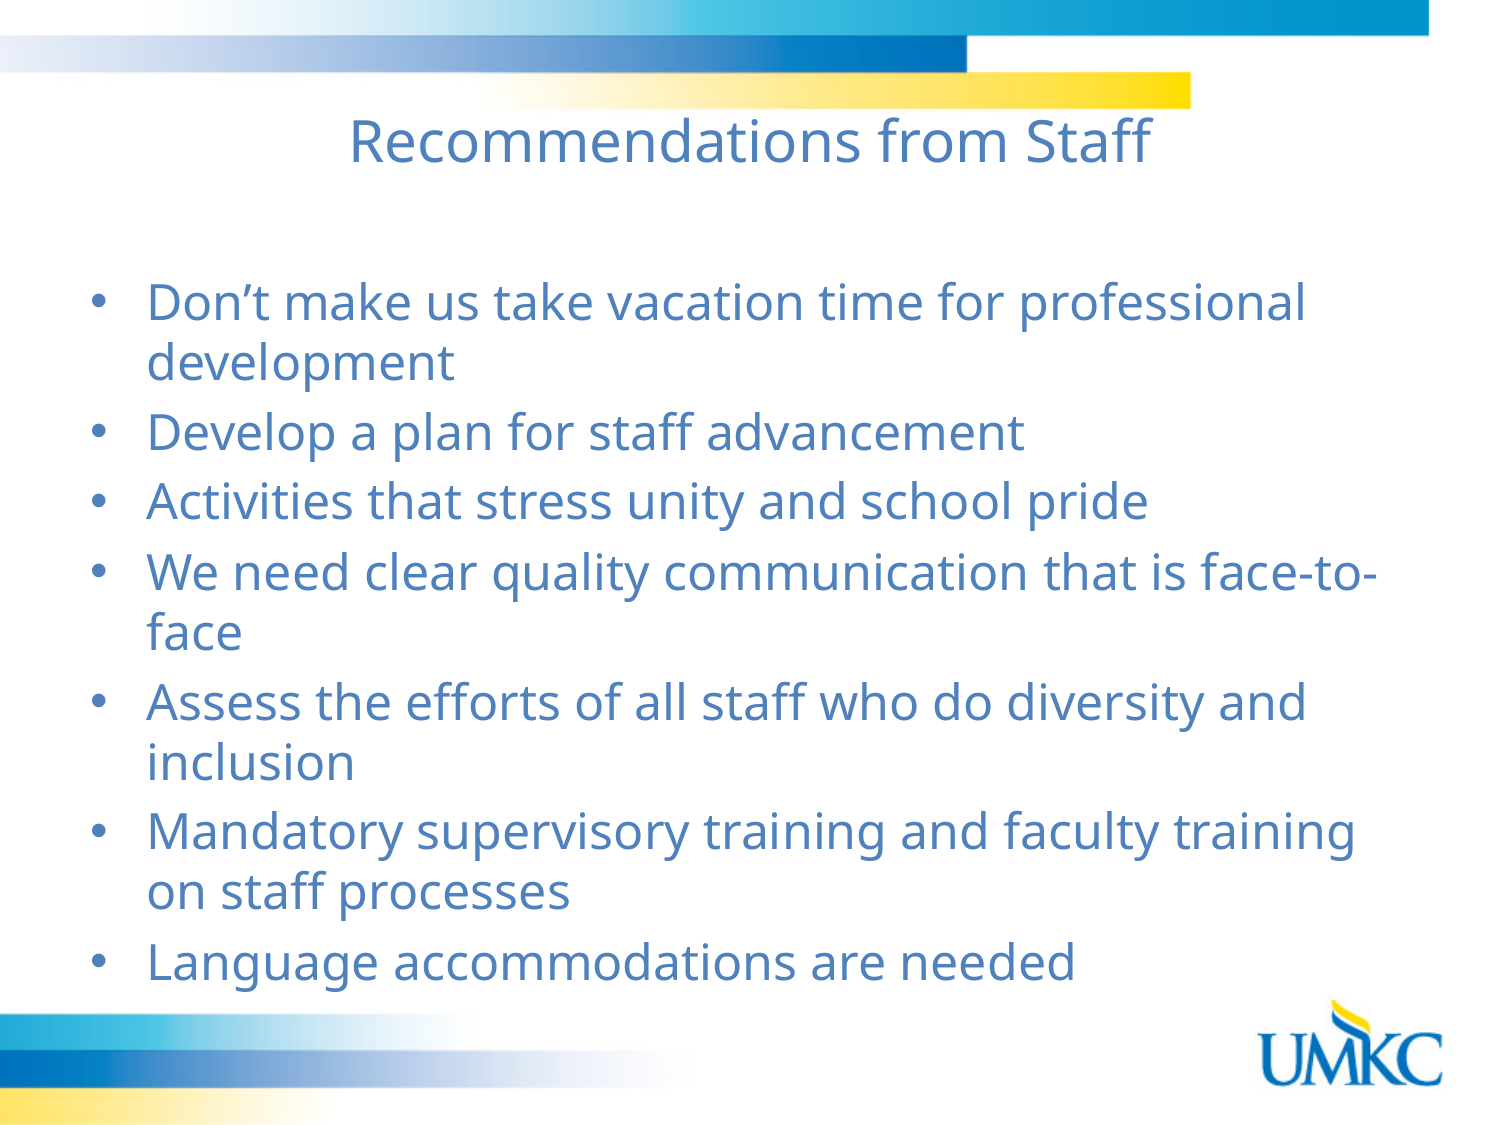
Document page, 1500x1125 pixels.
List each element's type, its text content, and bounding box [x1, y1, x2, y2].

title Recommendations from Staff [75, 45, 1425, 233]
picture [0, 0, 1500, 1125]
list Don’t make us take vacation time for professional development Develop a plan for staff advancement Activities that stress unity and school pride We need clear quality communication that is face-to-face Assess the efforts of all staff who do diversity and inclusion Mandatory supervisory training and faculty training on staff processes Language accommodations are needed [75, 262, 1425, 1005]
